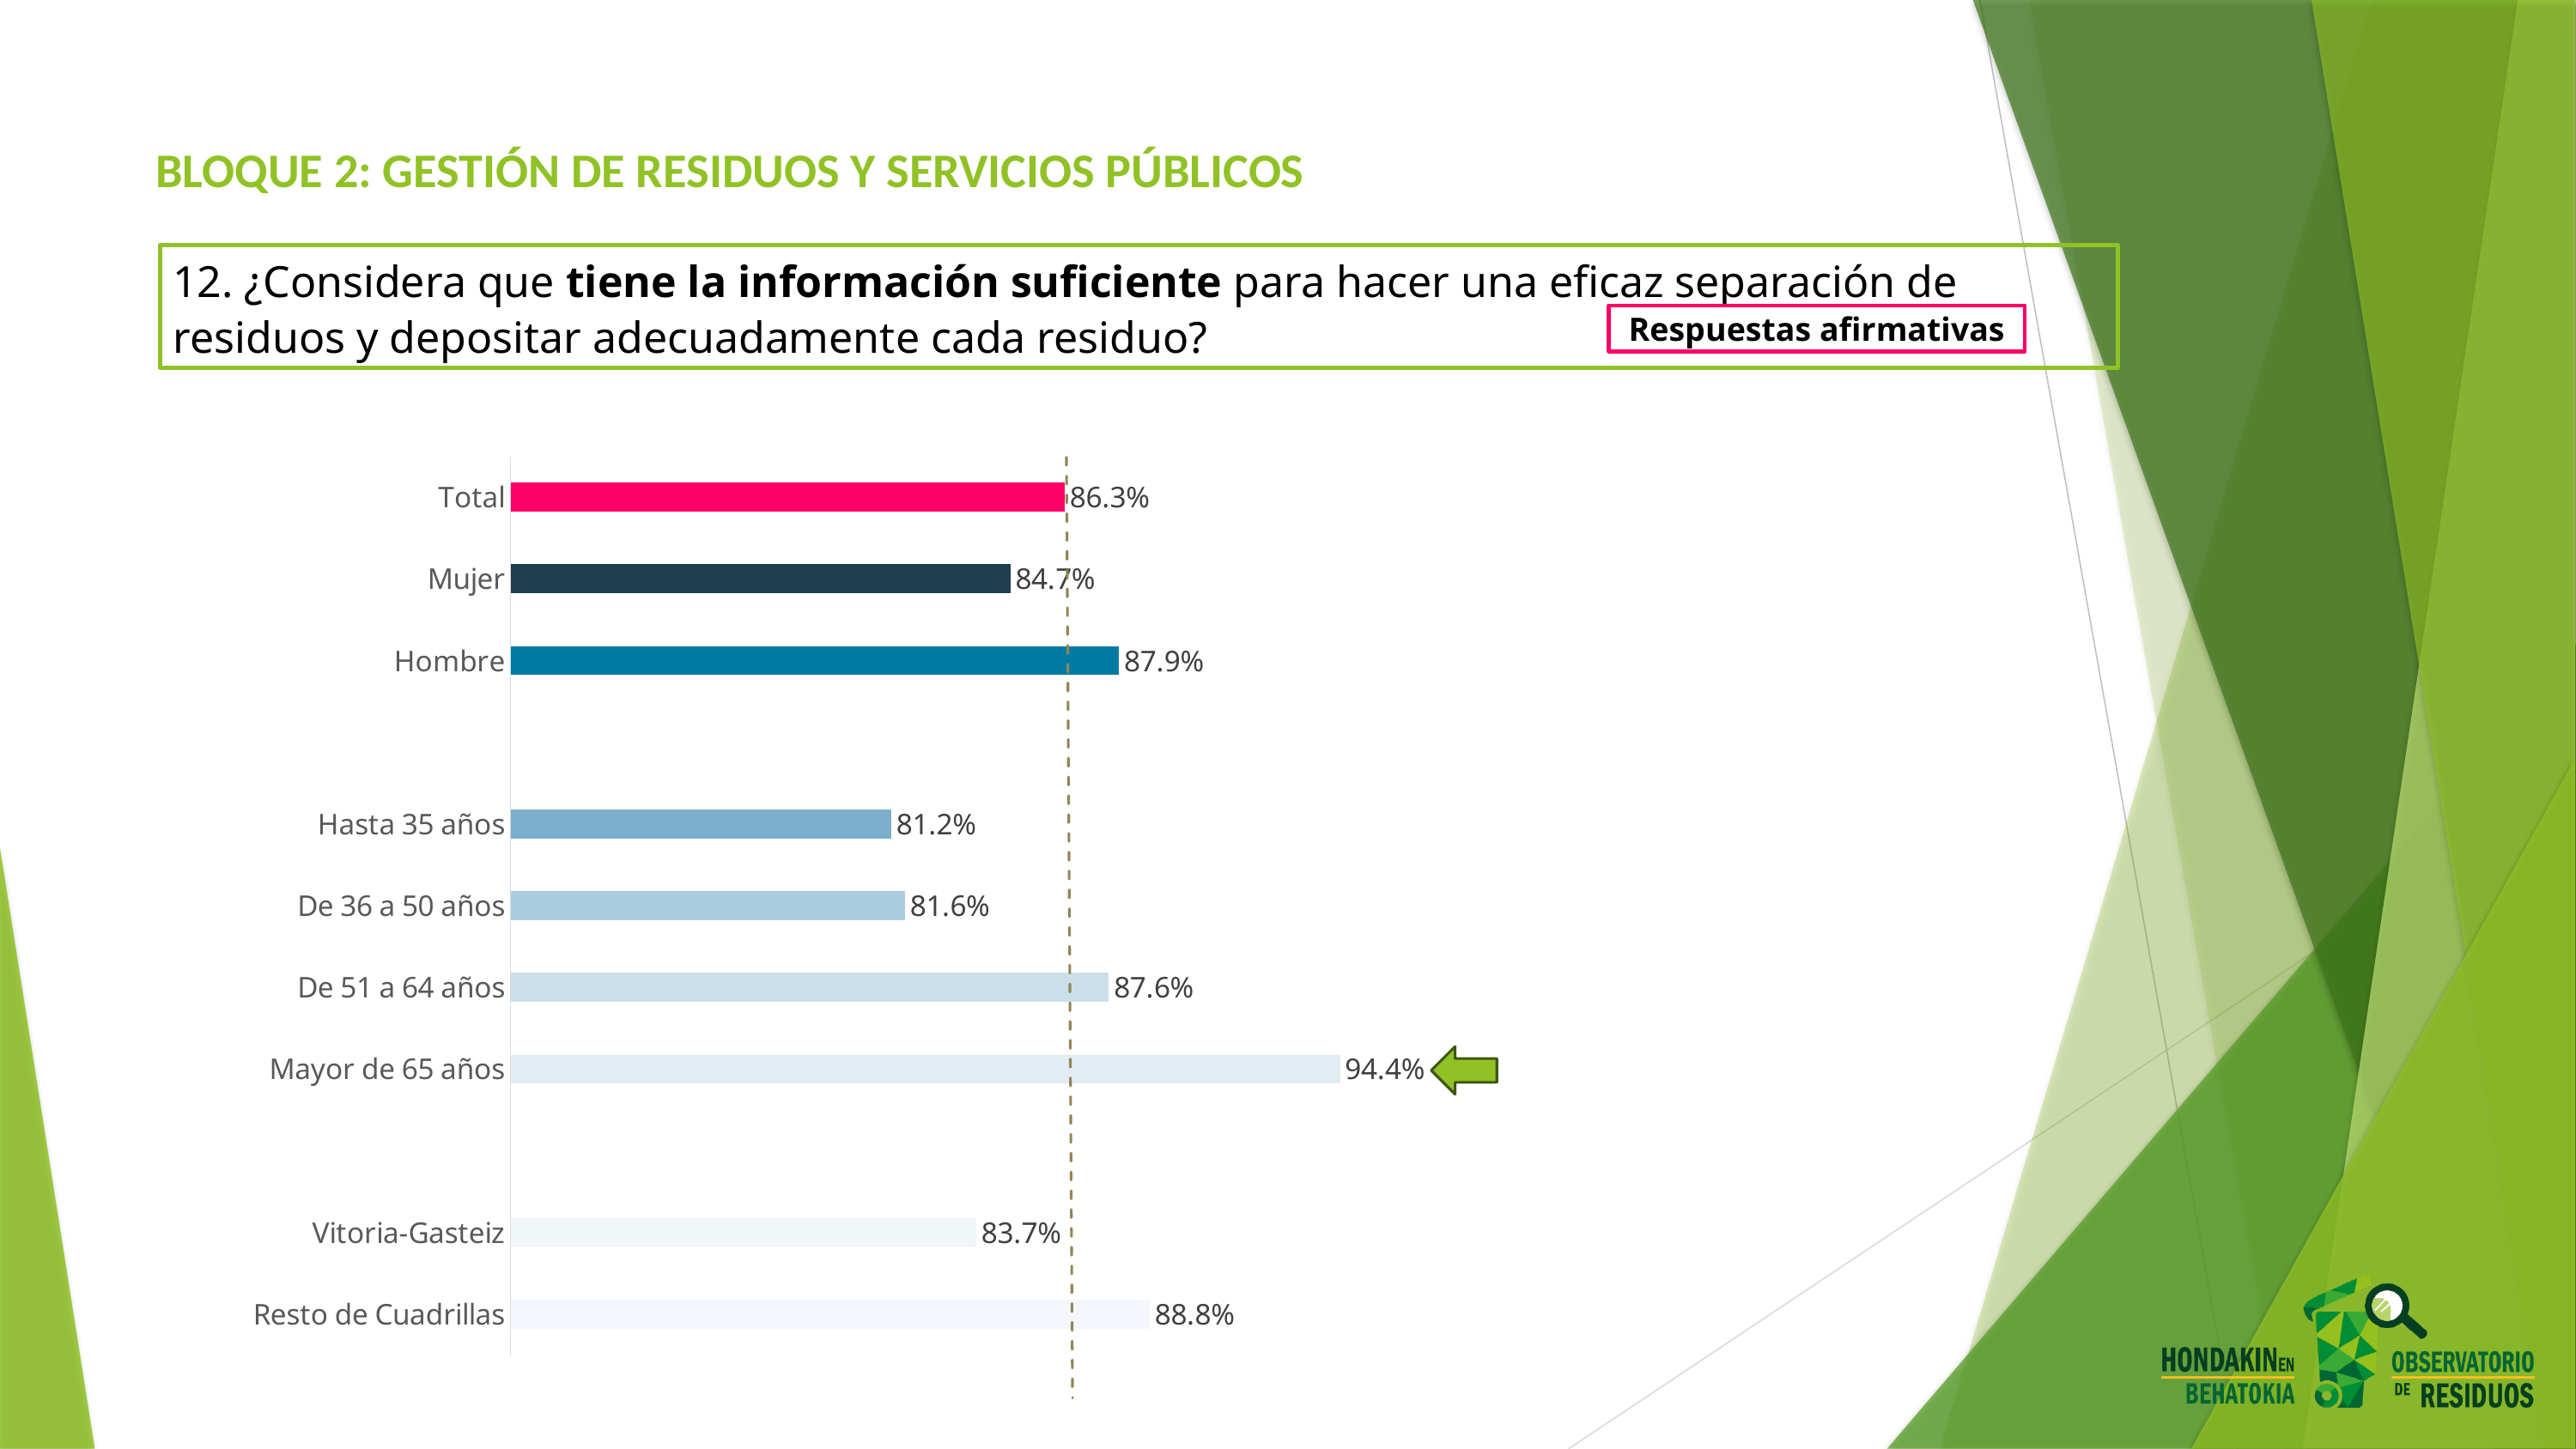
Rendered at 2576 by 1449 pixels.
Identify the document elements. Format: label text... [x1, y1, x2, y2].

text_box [1066, 457, 1073, 1398]
text_box BLOQUE 2: GESTIÓN DE RESIDUOS Y SERVICIOS PÚBLICOS [143, 129, 1959, 408]
picture [2147, 1275, 2538, 1420]
text_box 12. ¿Considera que tiene la información suficiente para hacer una eficaz separación de residuos y depositar adecuadamente cada residuo? [1959, 245, 2118, 368]
chart [160, 415, 2118, 1397]
text_box Respuestas afirmativas [1959, 306, 2026, 352]
